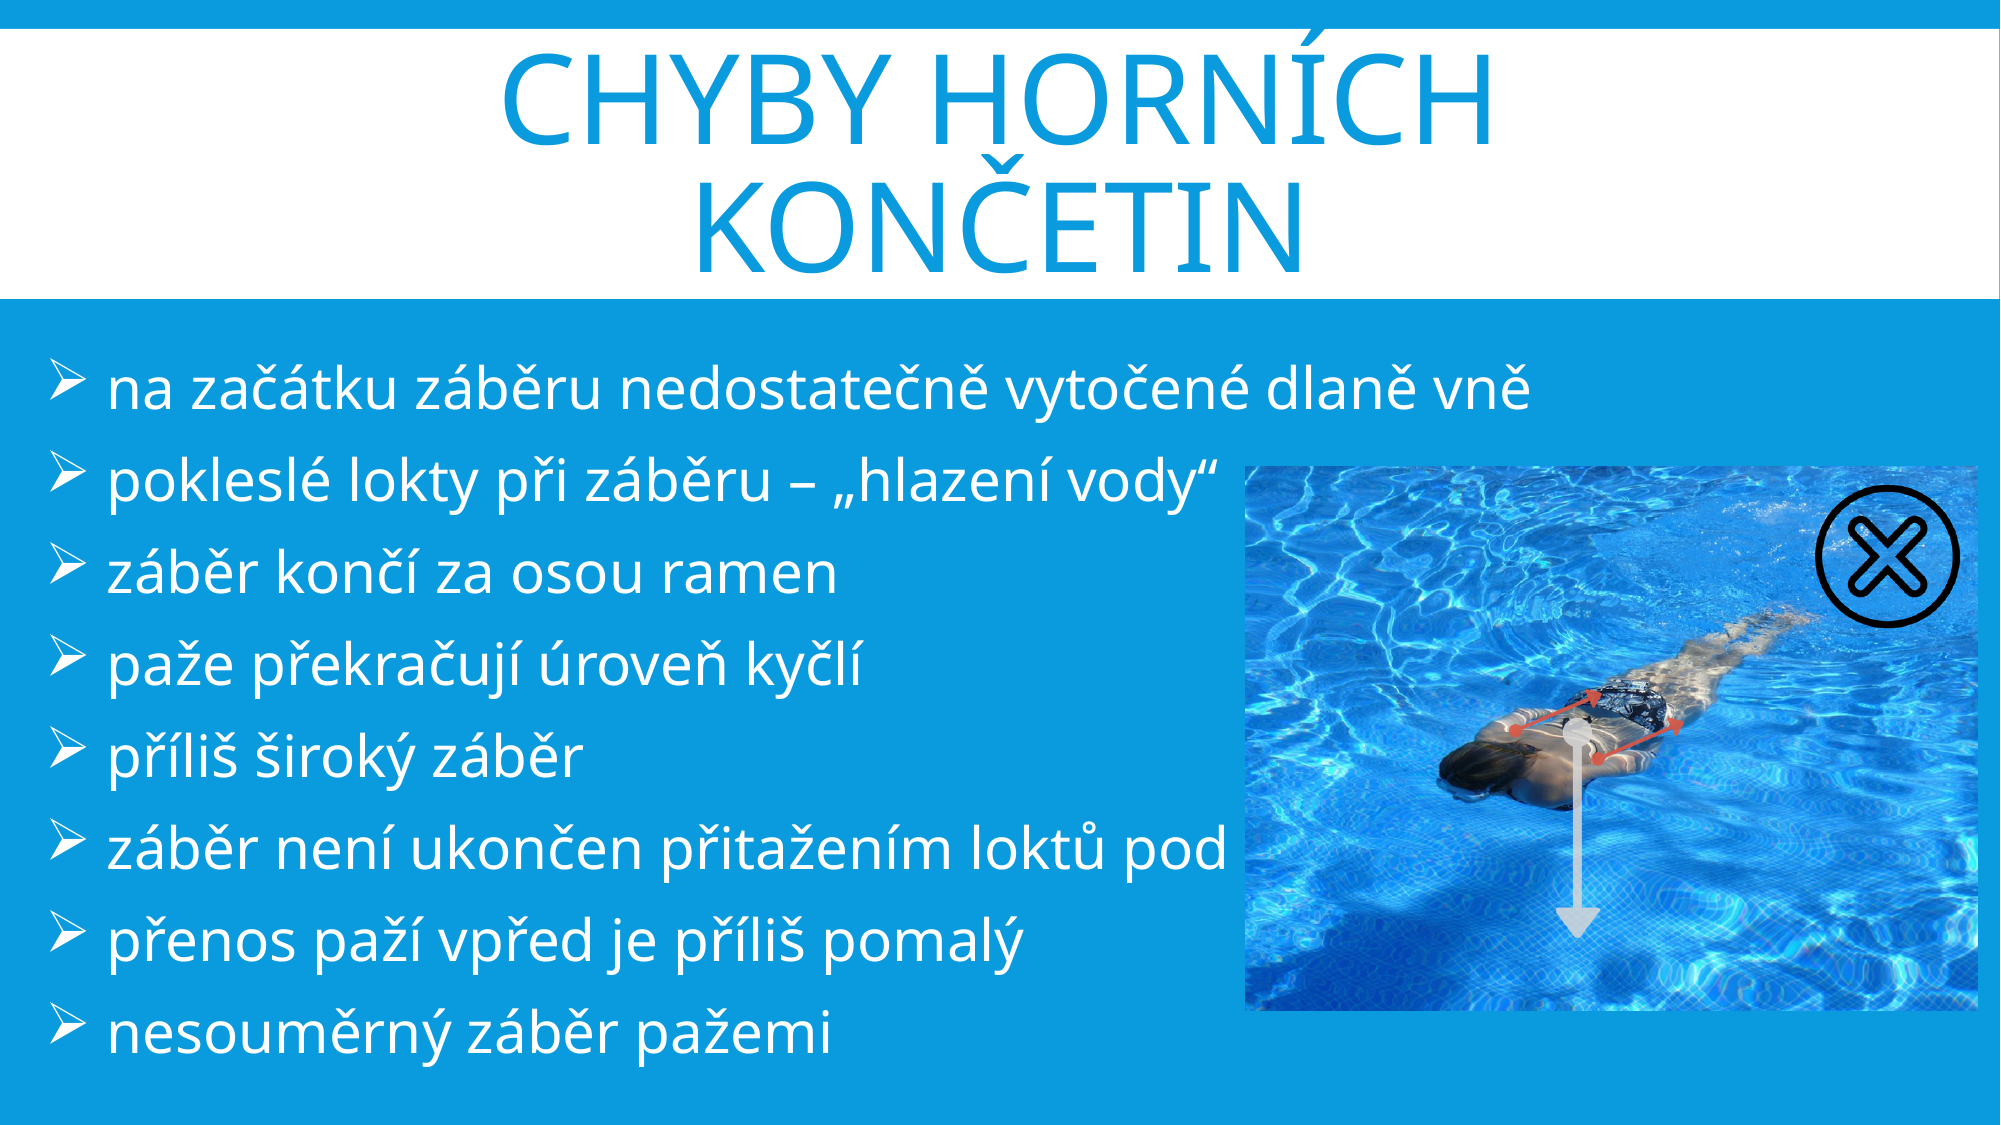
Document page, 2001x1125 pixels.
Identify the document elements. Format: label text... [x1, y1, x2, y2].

title Chyby horních končetin [197, 46, 1803, 295]
list na začátku záběru nedostatečně vytočené dlaně vně pokleslé lokty při záběru – „hlazení vody“ záběr končí za osou ramen paže překračují úroveň kyčlí příliš široký záběr záběr není ukončen přitažením loktů pod trup přenos paží vpřed je příliš pomalý nesouměrný záběr pažemi [30, 351, 1963, 1125]
picture [1245, 467, 1977, 1010]
